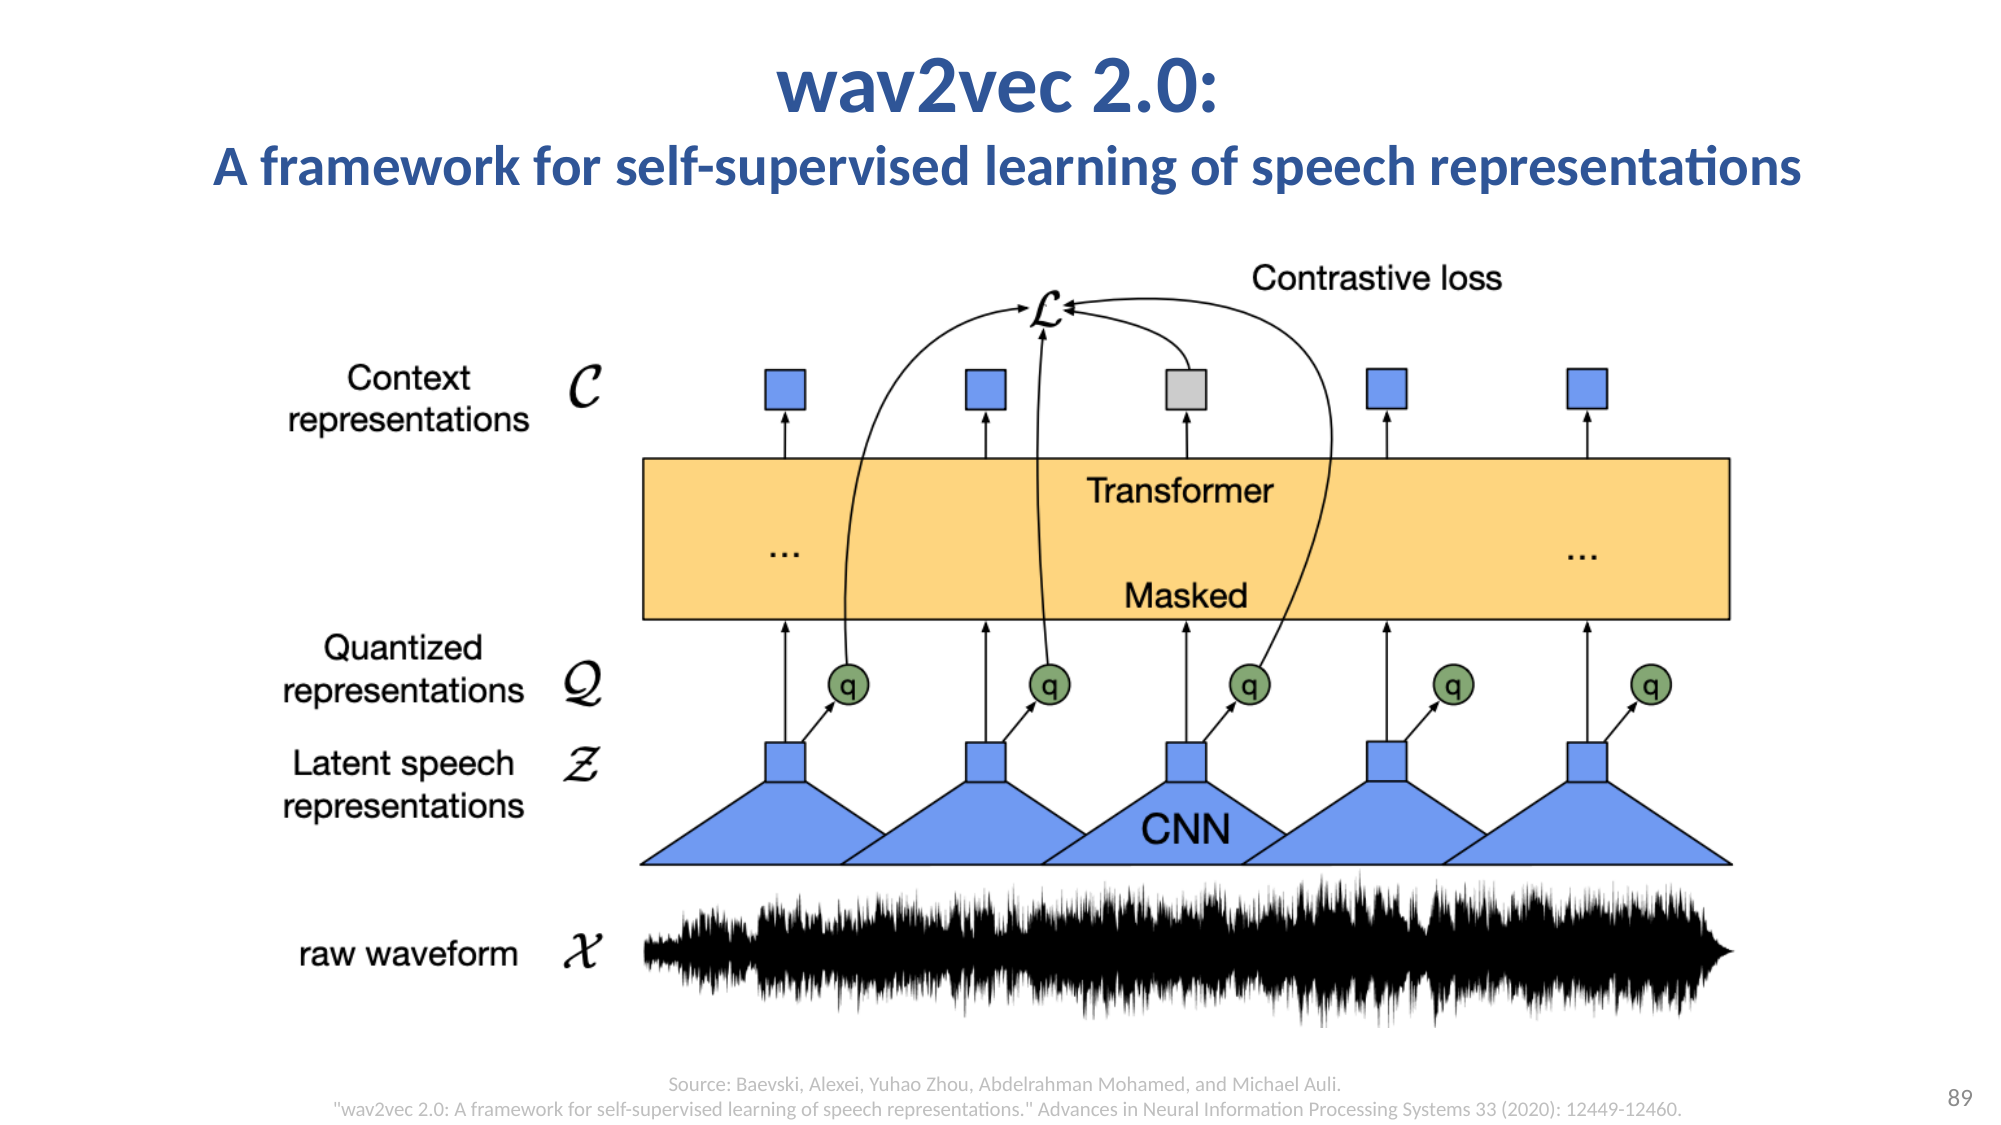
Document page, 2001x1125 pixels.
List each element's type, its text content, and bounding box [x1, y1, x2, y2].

text_box Source: Baevski, Alexei, Yuhao Zhou, Abdelrahman Mohamed, and Michael Auli. "wav2vec 2.0: A framework for self-supervised learning of speech representations." Advances in Neural Information Processing Systems 33 (2020): 12449-12460. [136, 1062, 1879, 1125]
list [257, 255, 1759, 1028]
title wav2vec 2.0: A framework for self-supervised learning of speech representations [87, 19, 1929, 207]
slide_number 89 [1879, 1076, 1989, 1116]
